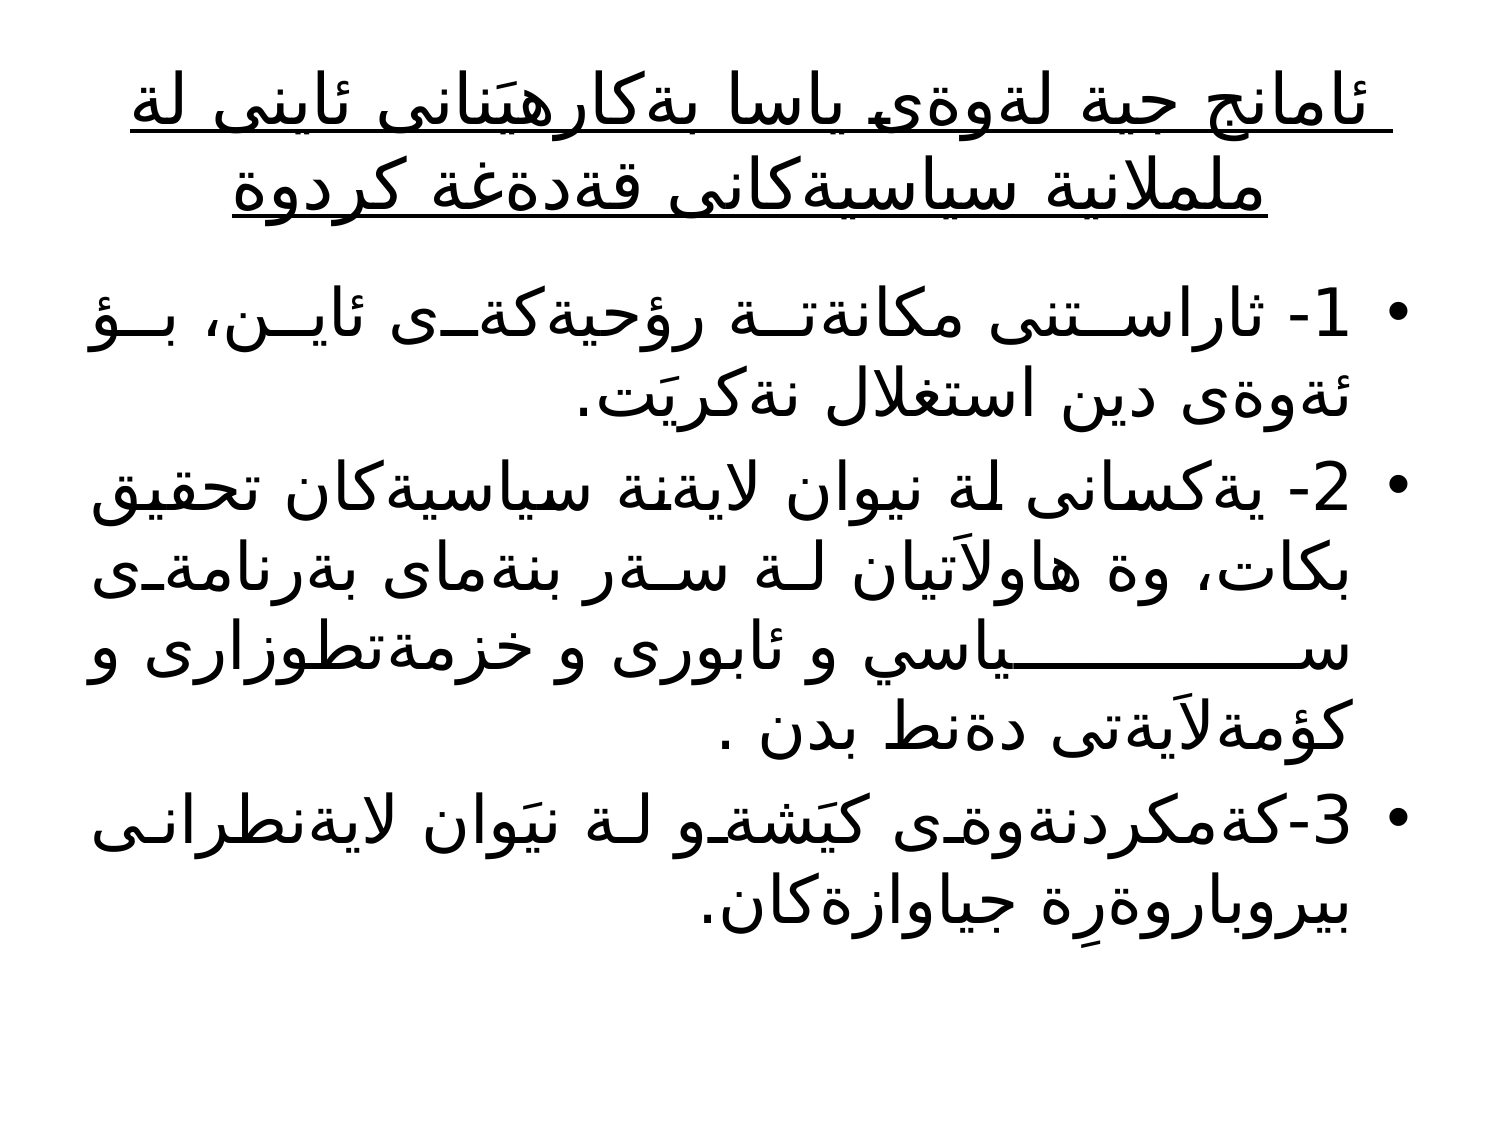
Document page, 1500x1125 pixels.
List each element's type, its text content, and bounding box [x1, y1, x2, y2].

list 1- ثاراستنى مكانةتة رؤحيةكةى ئاين، بؤ ئةوةى دين استغلال نةكريَت. 2- يةكسانى لة نيوان لايةنة سياسيةكان تحقيق بكات، وة هاولاَتيان لة سةر بنةماى بةرنامةى سياسي و ئابورى و خزمةتطوزارى و كؤمةلاَيةتى دةنط بدن . 3-كةمكردنةوةى كيَشةو لة نيَوان لايةنطرانى بيروباروةرِة جياوازةكان. [75, 262, 1425, 1005]
title ئامانج جية لةوةى ياسا بةكارهيَنانى ئاينى لة ململانية سياسيةكانى قةدةغة كردوة [75, 45, 1425, 233]
